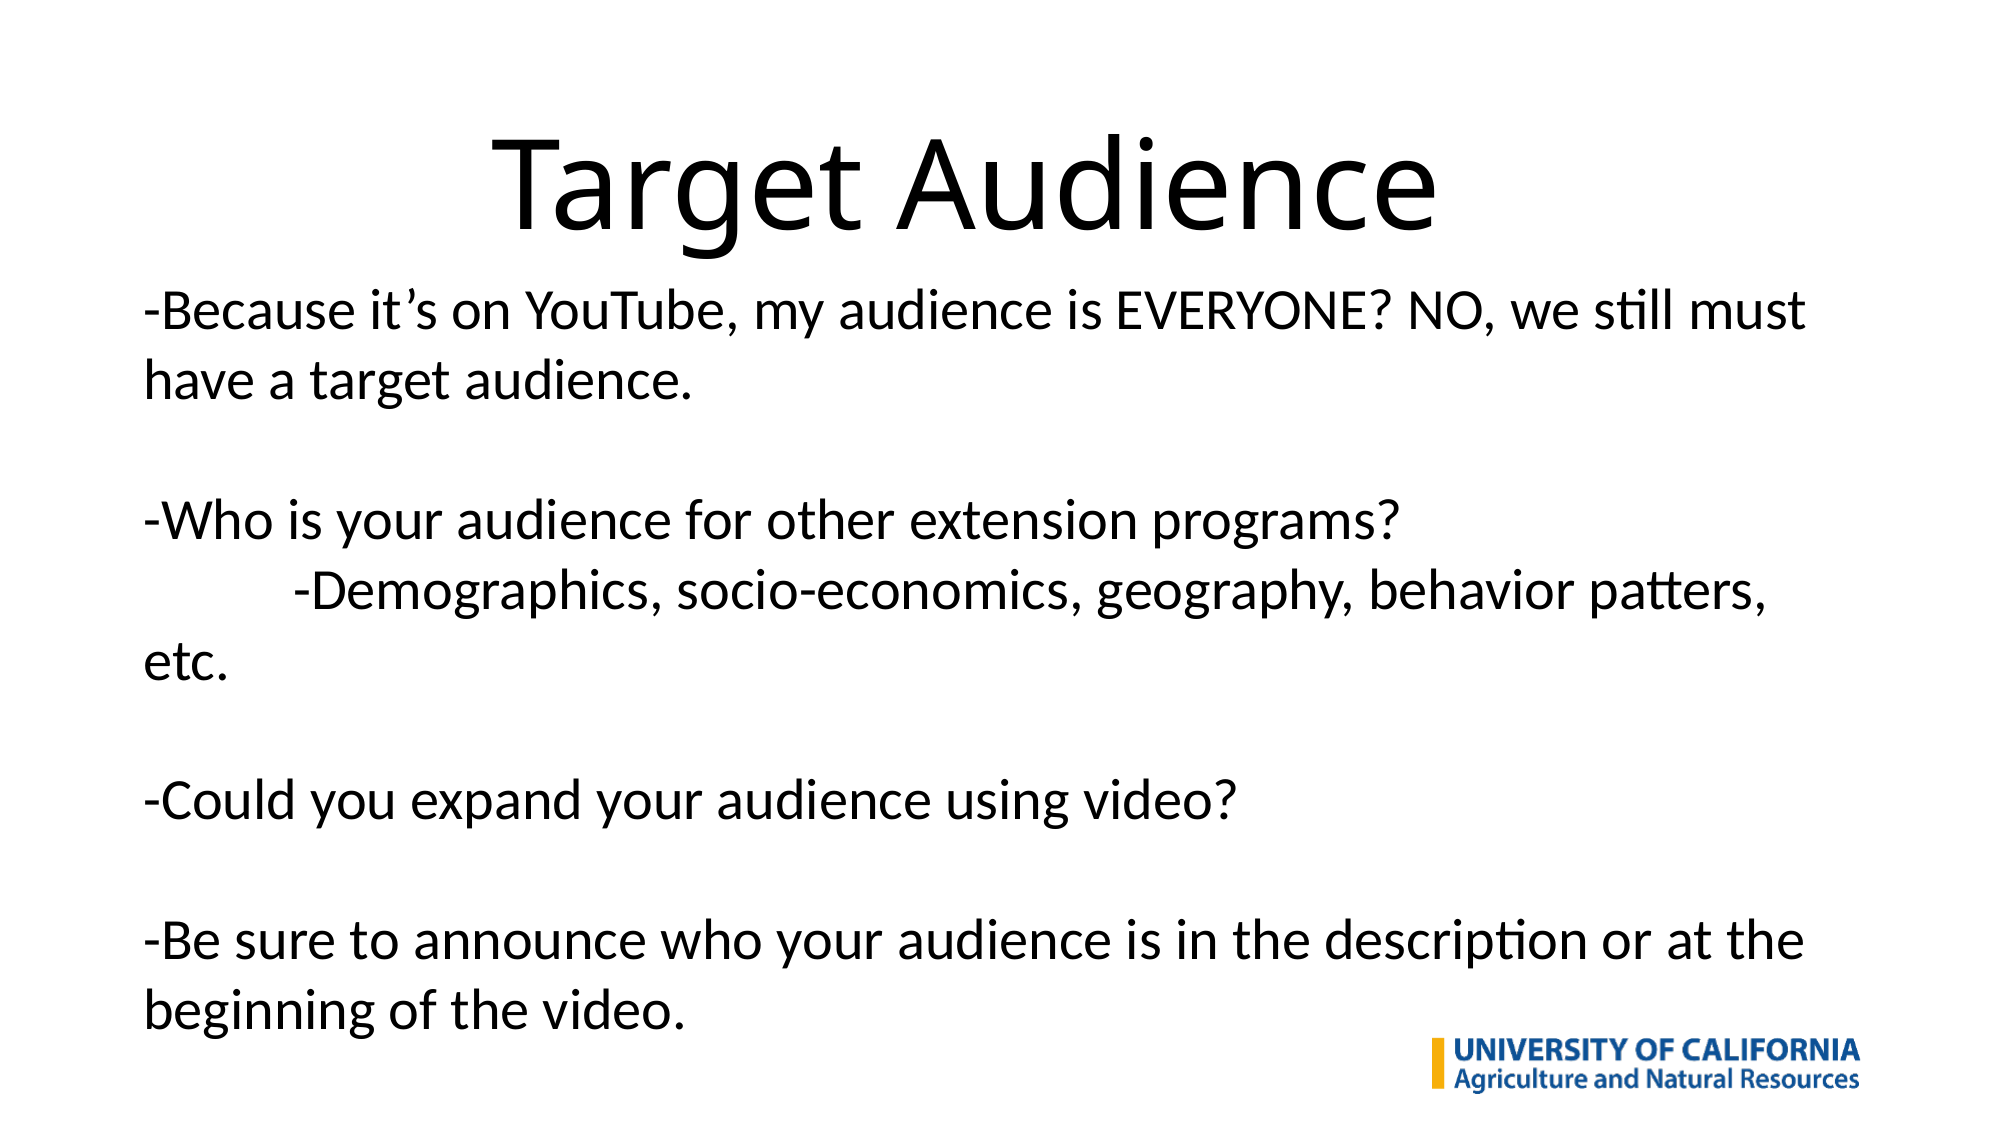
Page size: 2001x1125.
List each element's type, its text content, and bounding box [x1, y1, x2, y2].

picture [1430, 1035, 1863, 1096]
text_box -Because it’s on YouTube, my audience is EVERYONE? NO, we still must have a target audience. -Who is your audience for other extension programs? -Demographics, socio-economics, geography, behavior patters, etc. -Could you expand your audience using video? -Be sure to announce who your audience is in the description or at the beginning of the video. [128, 264, 1838, 1094]
title Target Audience [232, 88, 1733, 264]
